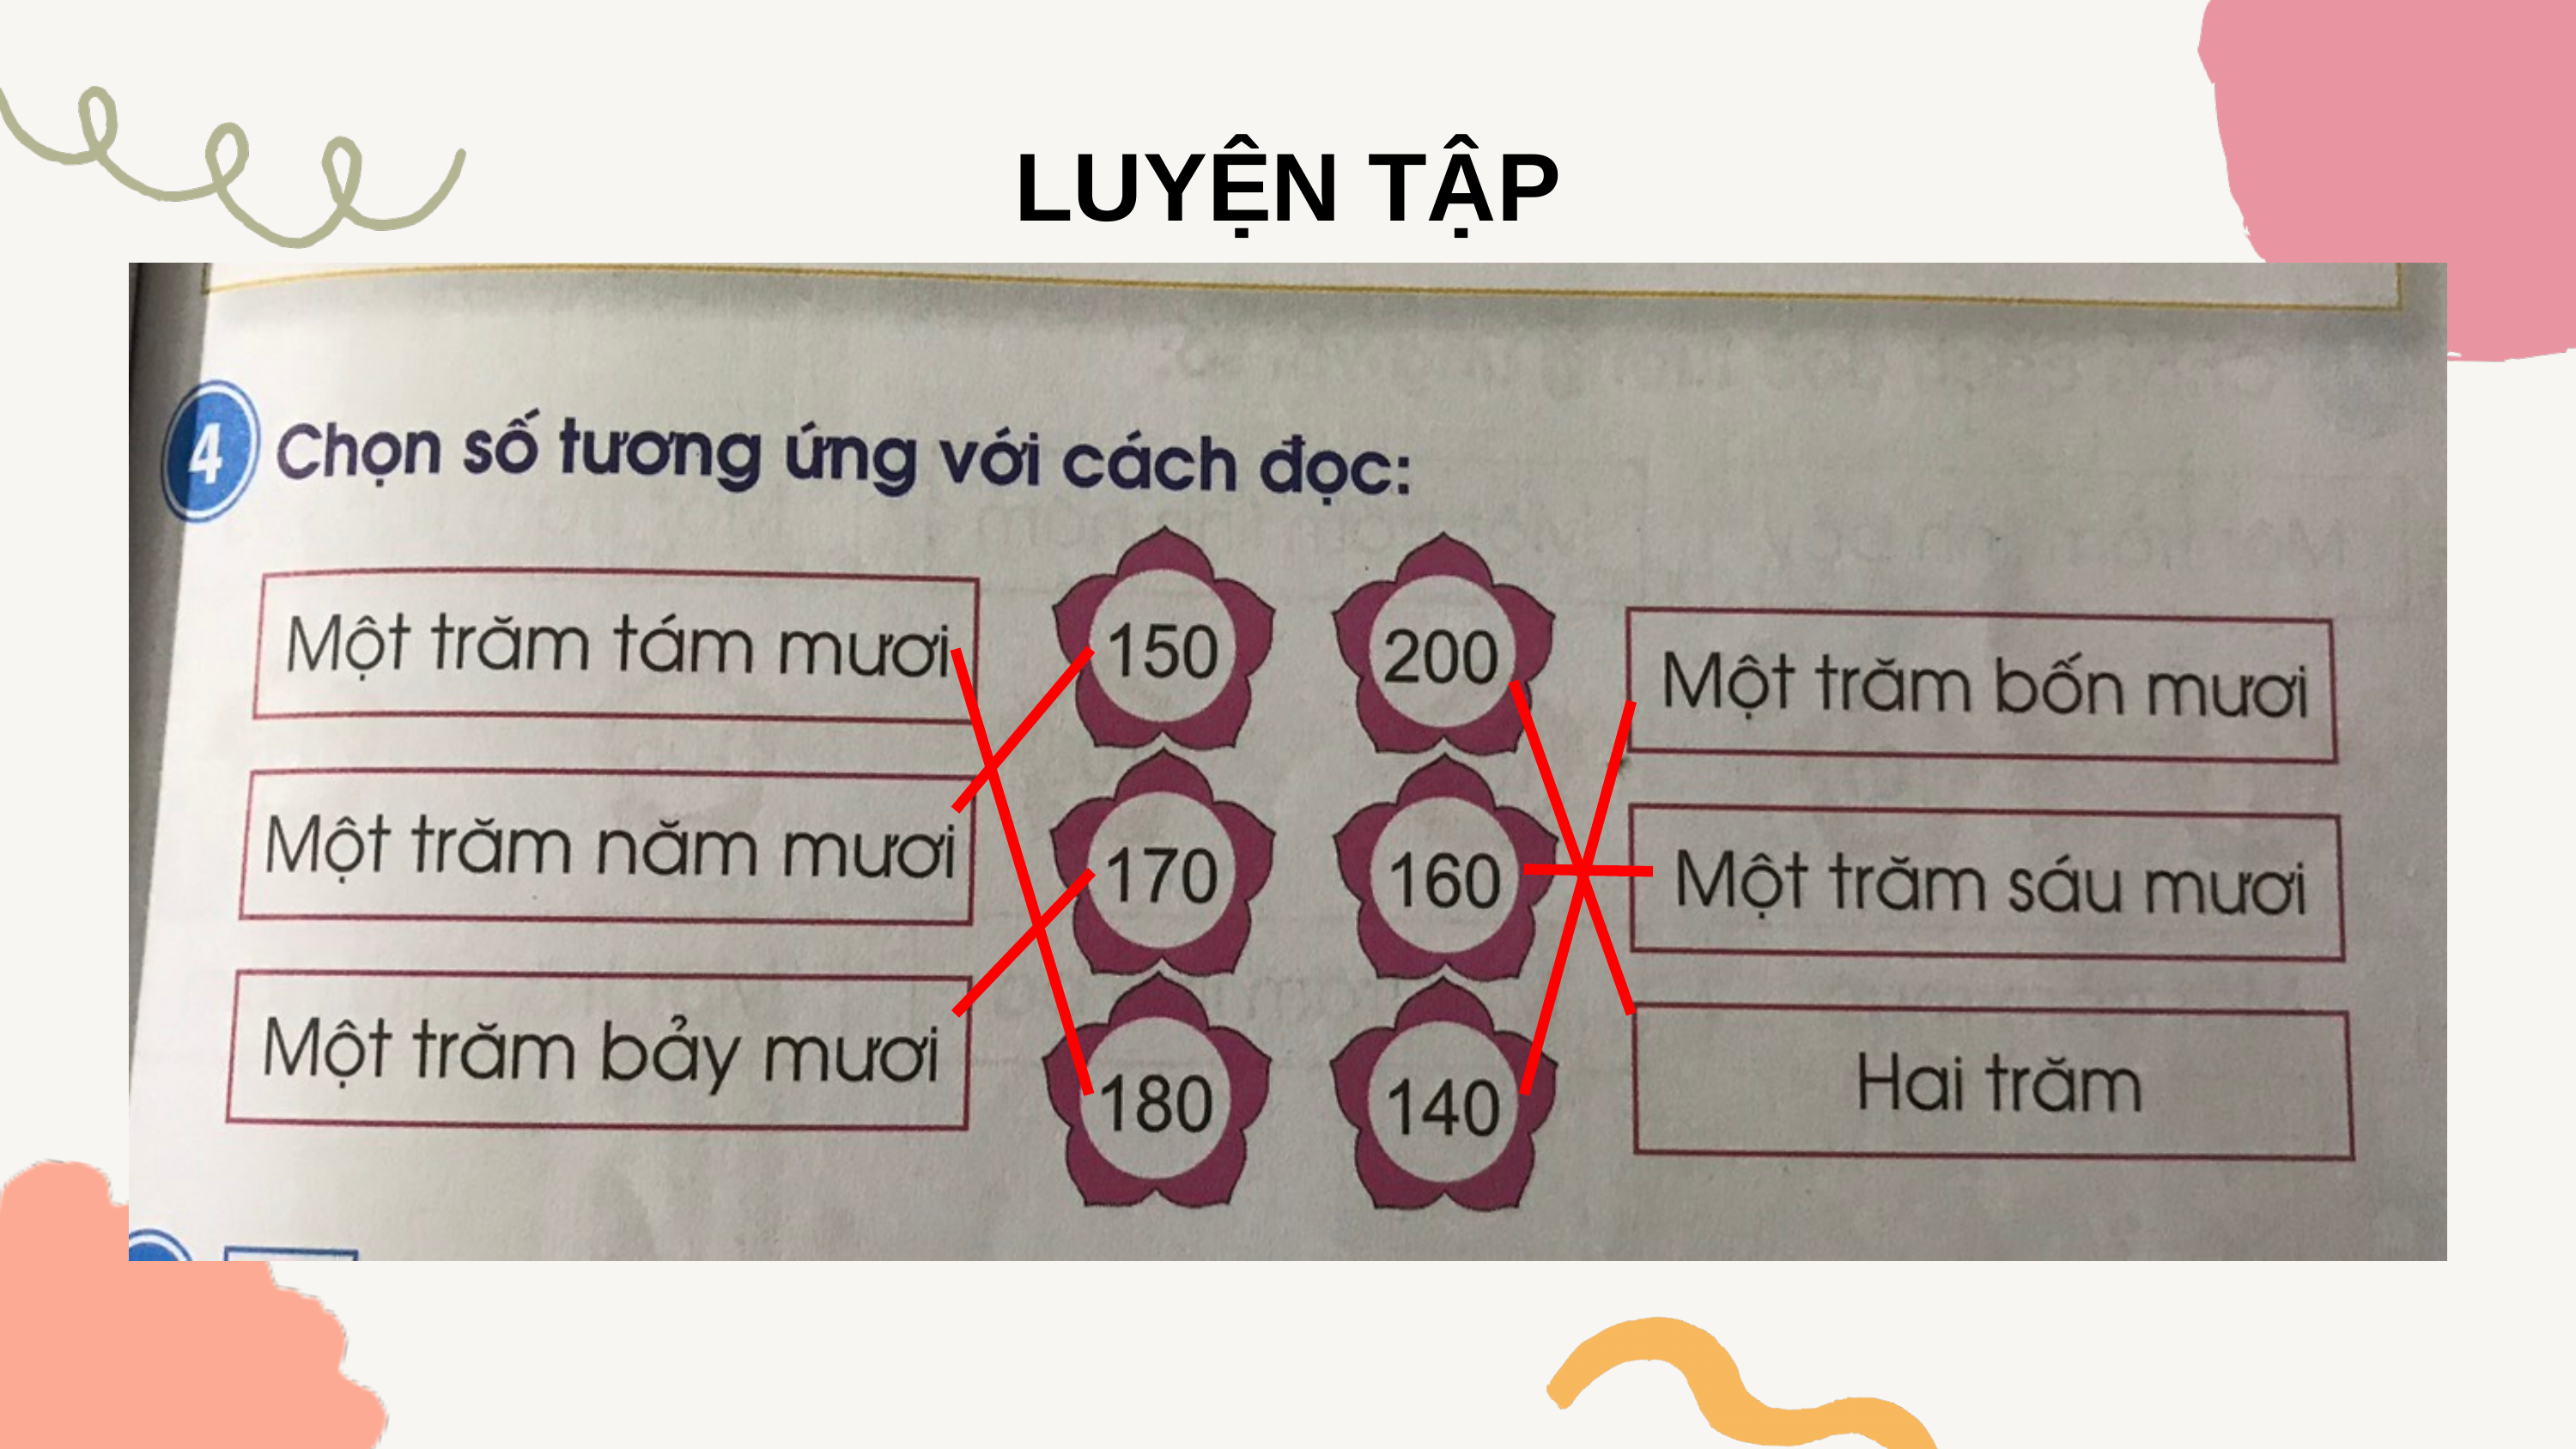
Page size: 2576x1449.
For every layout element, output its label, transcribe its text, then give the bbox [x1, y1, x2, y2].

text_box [955, 870, 1092, 1015]
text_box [955, 817, 1090, 870]
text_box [955, 648, 1091, 810]
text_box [955, 1020, 1090, 1095]
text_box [1523, 700, 1632, 868]
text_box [1523, 869, 1654, 872]
picture [0, 86, 467, 249]
text_box LUYỆN TẬP [594, 124, 1982, 240]
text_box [1513, 681, 1632, 1015]
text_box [1523, 878, 1632, 1095]
picture [0, 0, 2576, 1449]
